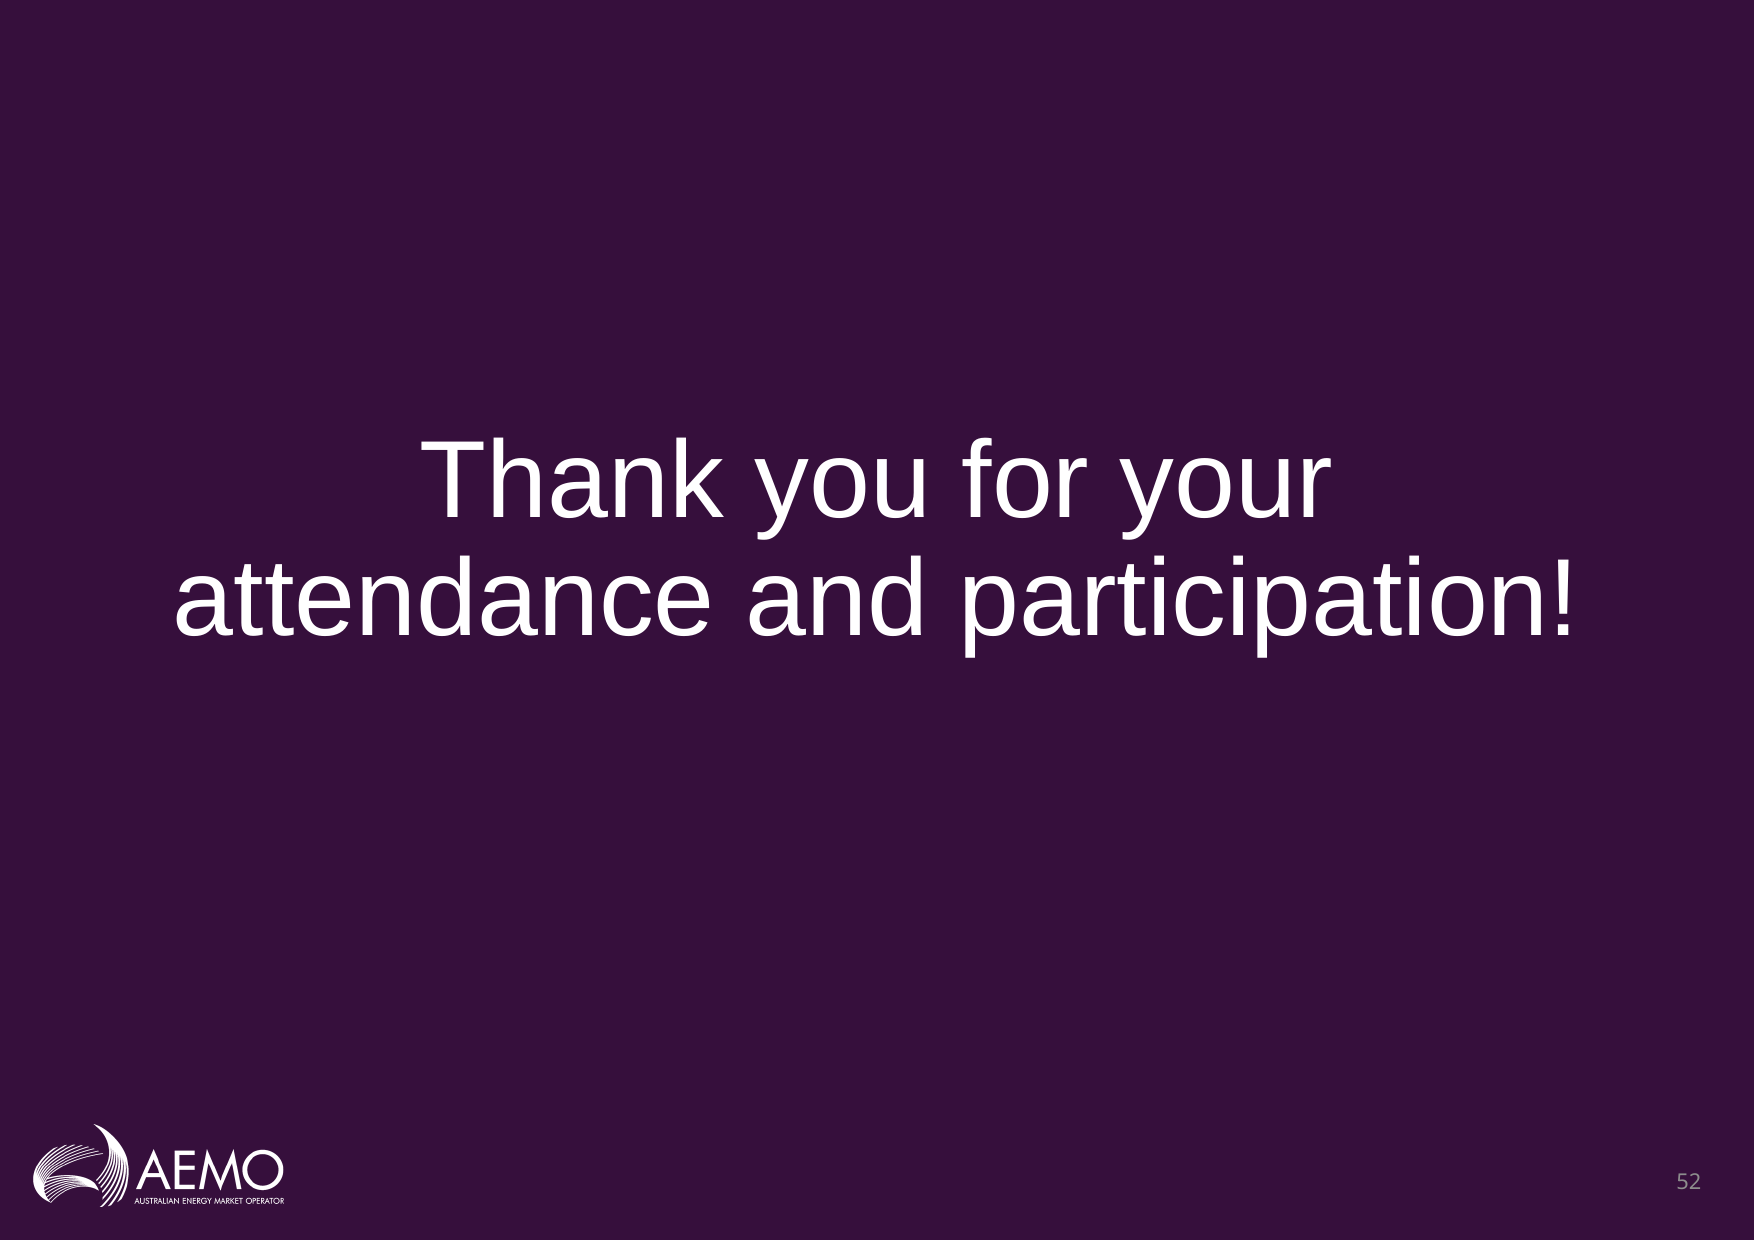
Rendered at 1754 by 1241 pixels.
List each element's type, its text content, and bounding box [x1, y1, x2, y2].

picture [33, 1124, 284, 1207]
title Thank you for your attendance and participation! [120, 151, 1634, 667]
slide_number 52 [1633, 1149, 1717, 1216]
